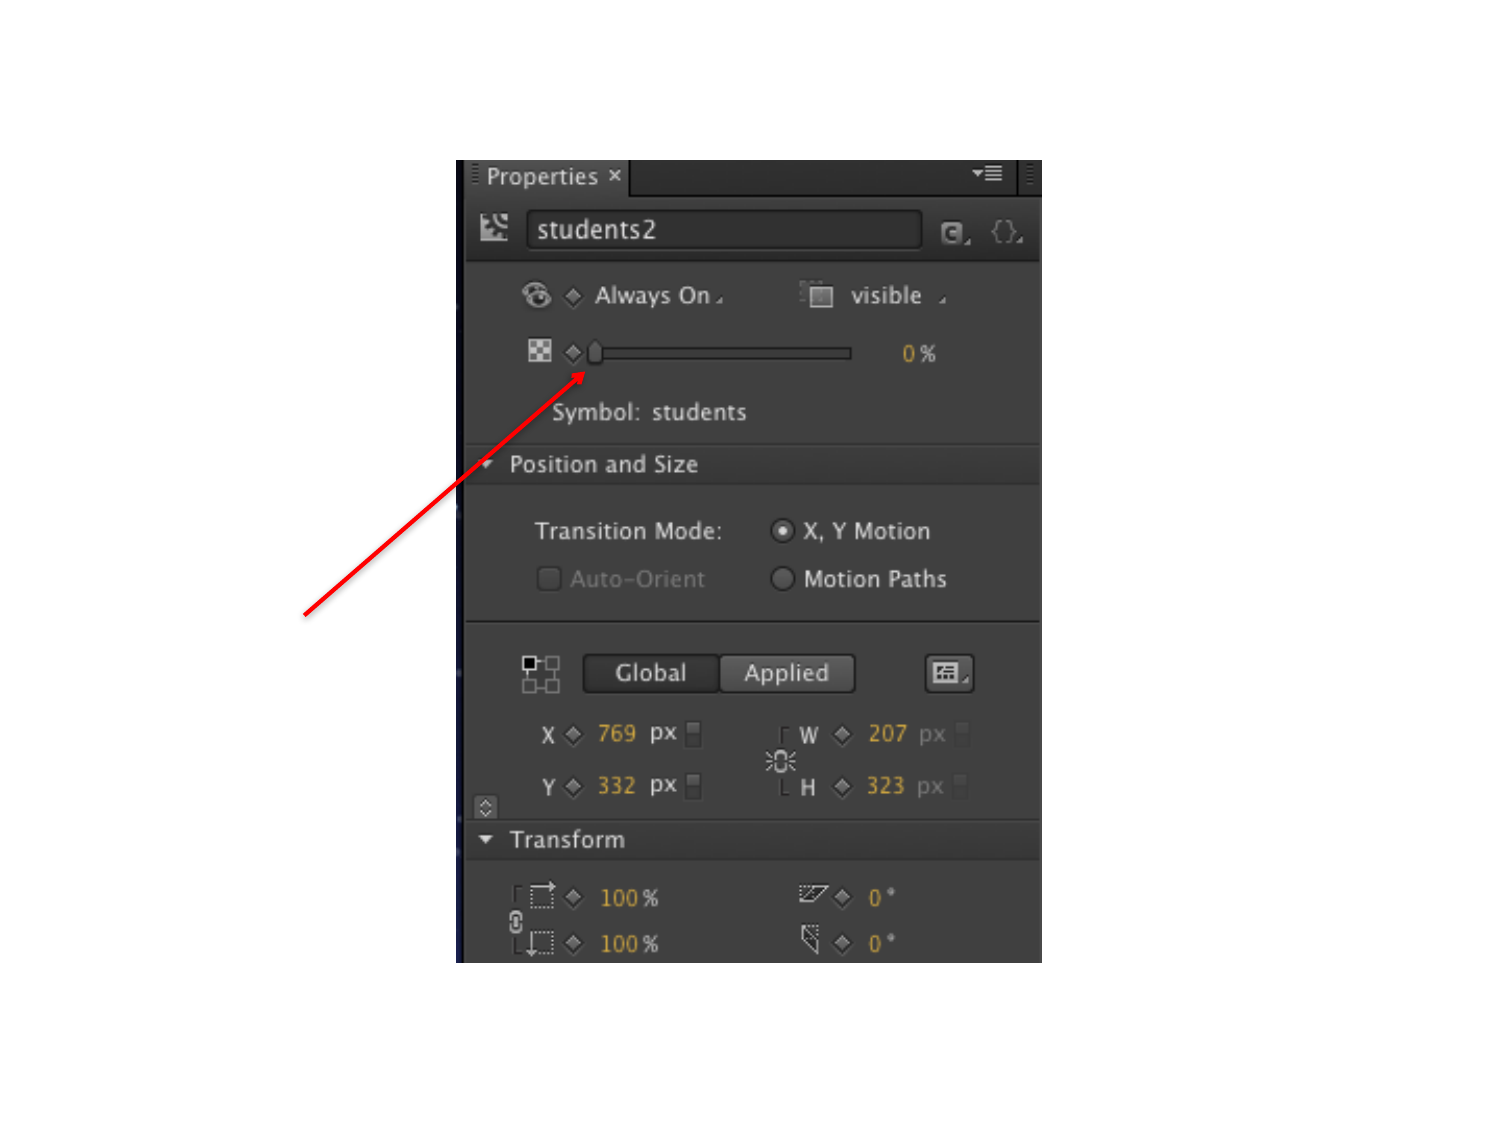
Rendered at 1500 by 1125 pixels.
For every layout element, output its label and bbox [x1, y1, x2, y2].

picture [455, 160, 1042, 963]
text_box [303, 371, 586, 616]
